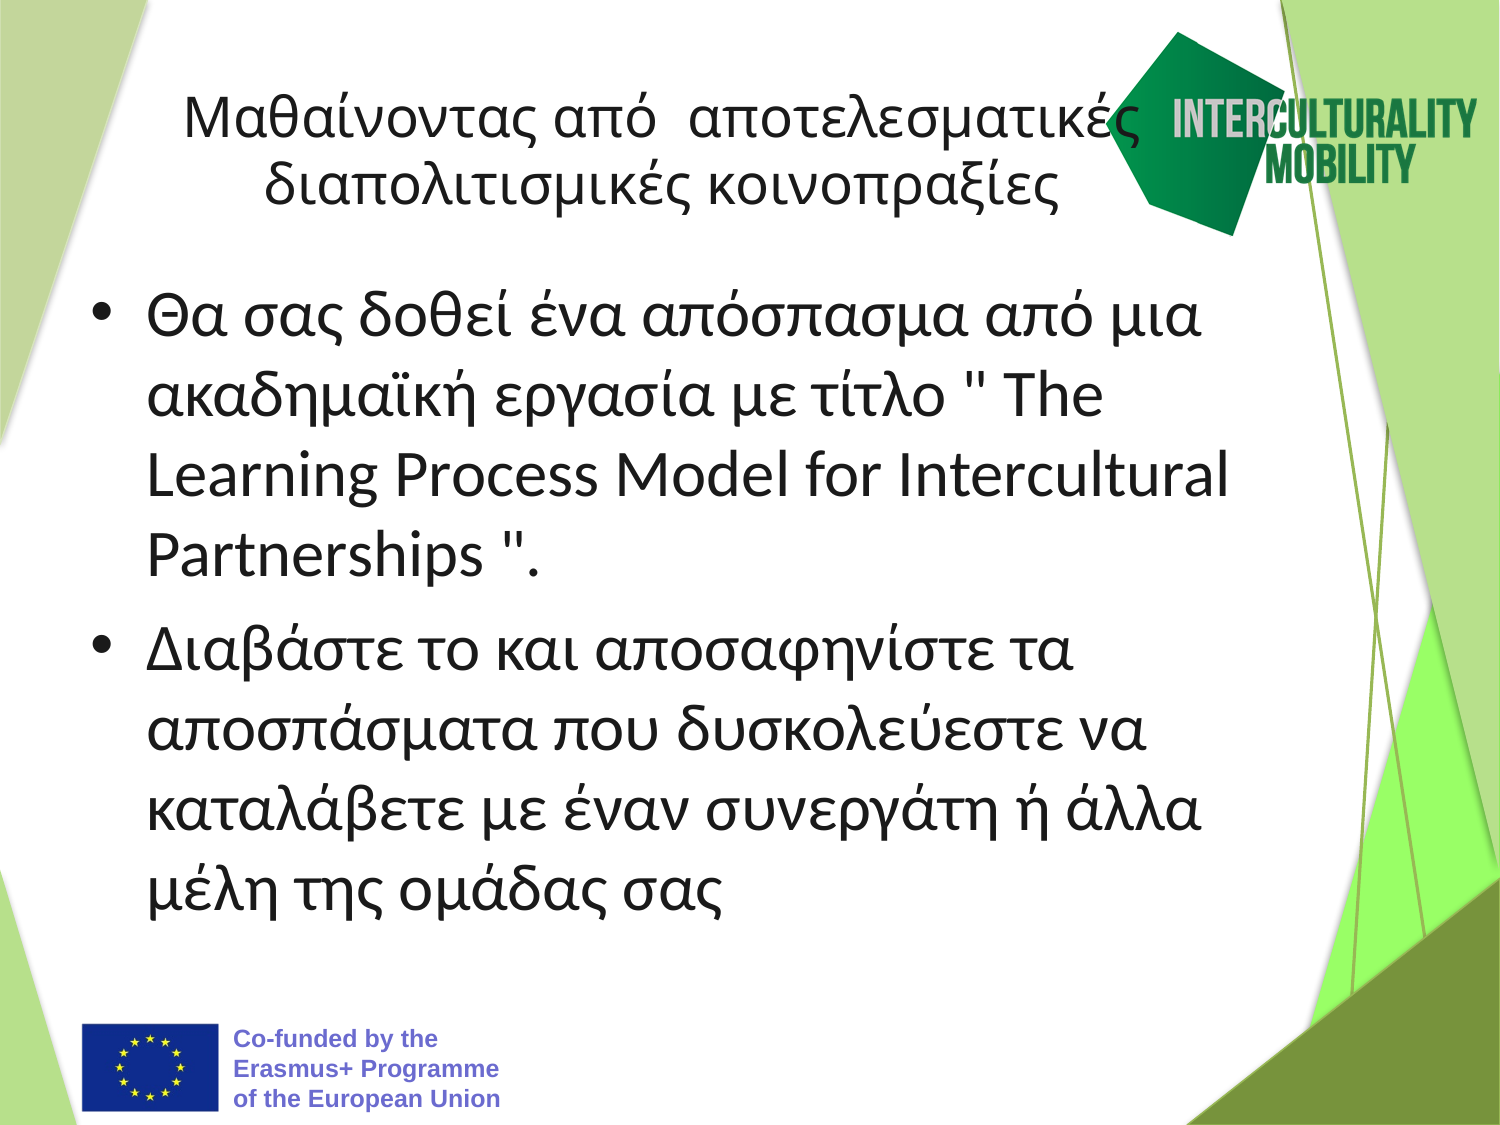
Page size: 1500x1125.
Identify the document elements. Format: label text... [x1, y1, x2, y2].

picture [53, 999, 243, 1125]
picture [1104, 30, 1477, 237]
picture [238, 1096, 243, 1105]
picture [238, 1032, 243, 1044]
list Θα σας δοθεί ένα απόσπασμα από μια ακαδημαϊκή εργασία με τίτλο " The Learning Process Model for Intercultural Partnerships ". Διαβάστε το και αποσαφηνίστε τα αποσπάσματα που δυσκολεύεστε να καταλάβετε με έναν συνεργάτη ή άλλα μέλη της ομάδας σας [75, 262, 1329, 1005]
title Μαθαίνοντας από αποτελεσματικές διαπολιτισμικές κοινοπραξίες [147, 54, 1176, 243]
